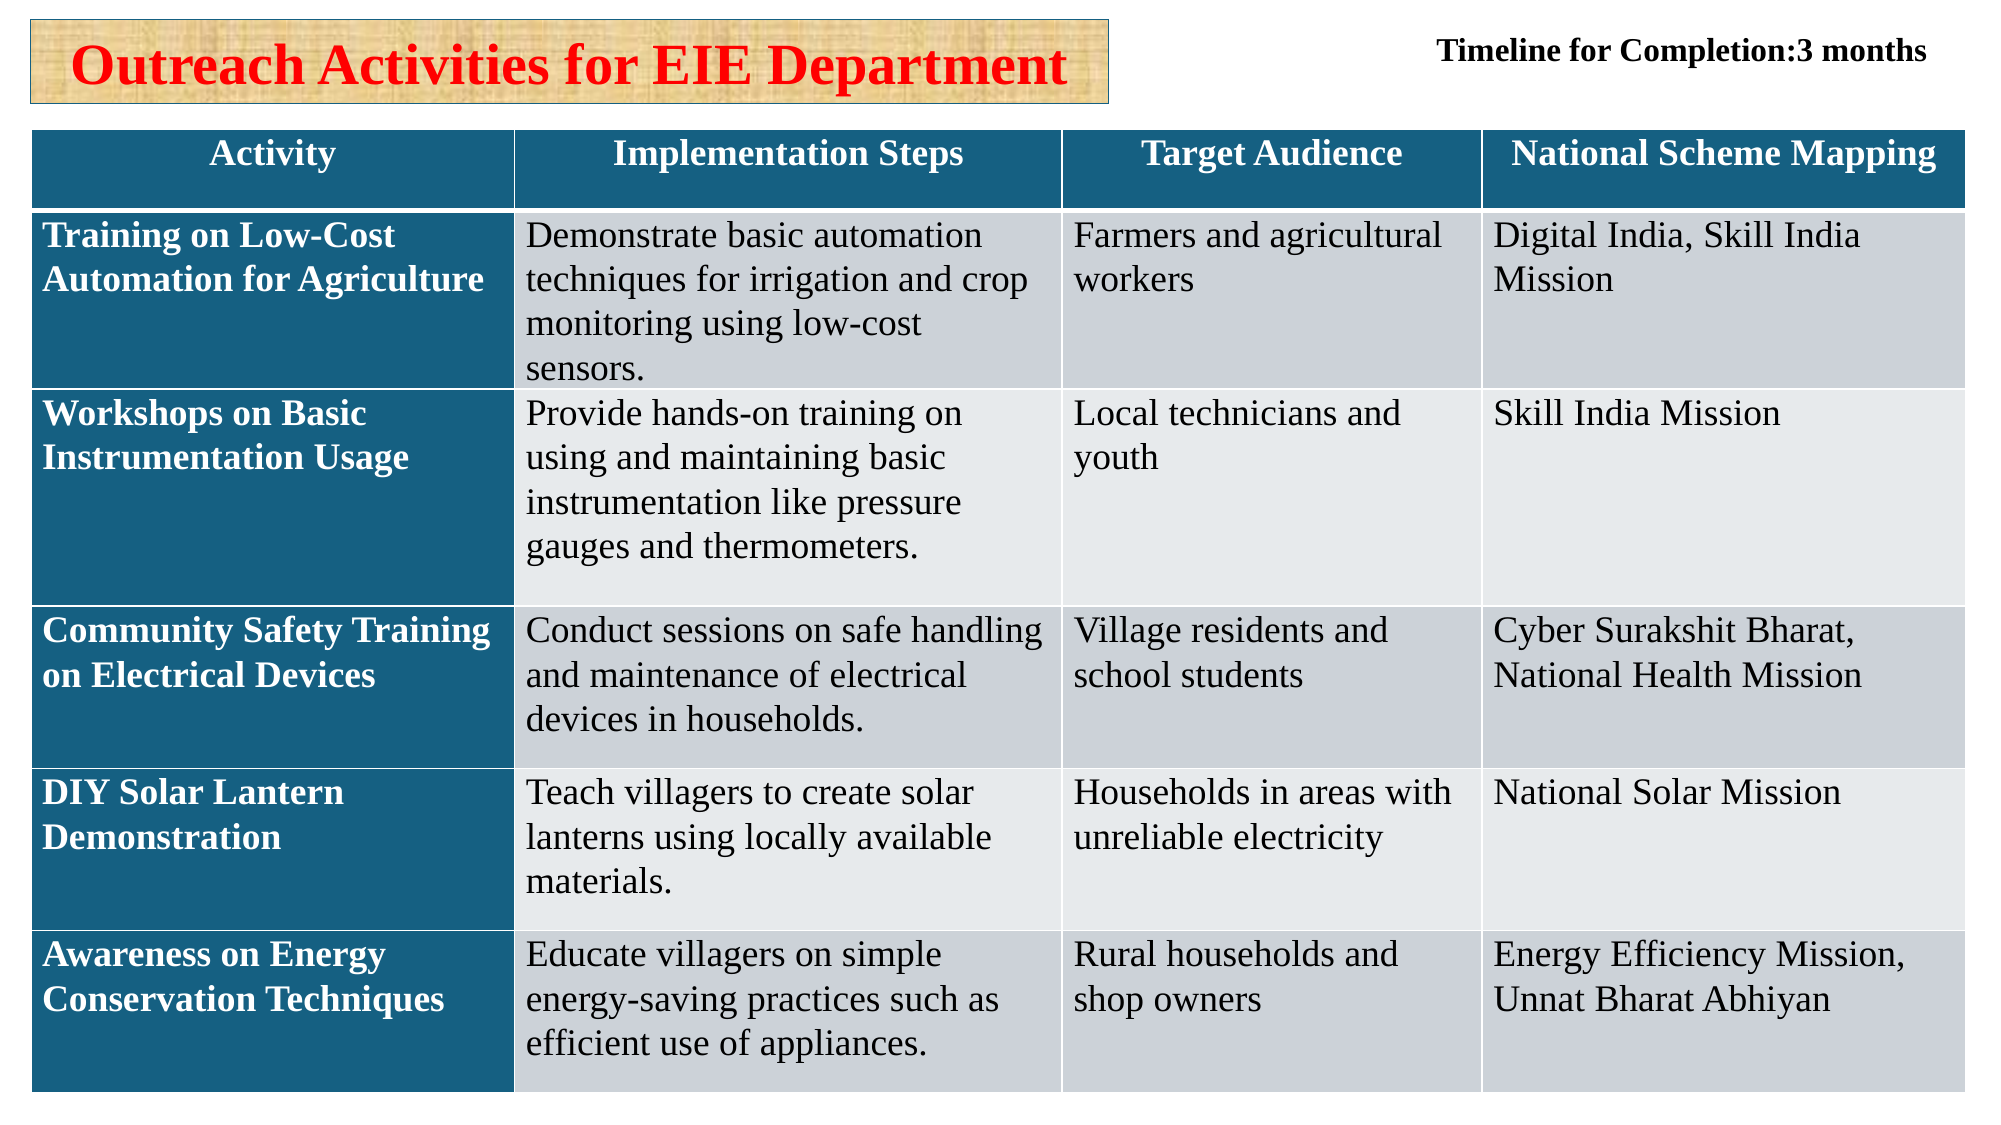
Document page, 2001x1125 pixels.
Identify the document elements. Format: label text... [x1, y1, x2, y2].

table_header National Scheme Mapping [1483, 130, 1965, 208]
table_cell Cyber Surakshit Bharat, National Health Mission [1483, 607, 1965, 768]
table_cell Households in areas with unreliable electricity [1063, 769, 1481, 930]
table_cell Community Safety Training on Electrical Devices [32, 607, 514, 768]
table_cell Teach villagers to create solar lanterns using locally available materials. [515, 769, 1061, 930]
table_cell Provide hands-on training on using and maintaining basic instrumentation like pressure gauges and thermometers. [515, 390, 1061, 605]
table_header Implementation Steps [515, 130, 1061, 208]
table_cell Rural households and shop owners [1063, 931, 1481, 1092]
table_cell Educate villagers on simple energy-saving practices such as efficient use of appliances. [515, 931, 1061, 1092]
table_cell Digital India, Skill India Mission [1483, 213, 1965, 388]
table_cell Energy Efficiency Mission, Unnat Bharat Abhiyan [1483, 931, 1965, 1092]
table_cell Awareness on Energy Conservation Techniques [32, 931, 514, 1092]
table_header Target Audience [1063, 130, 1481, 208]
table_cell Farmers and agricultural workers [1063, 213, 1481, 388]
table_cell National Solar Mission [1483, 769, 1965, 930]
table_header Activity [32, 130, 514, 208]
table_cell Training on Low-Cost Automation for Agriculture [32, 213, 514, 388]
table_cell Demonstrate basic automation techniques for irrigation and crop monitoring using low-cost sensors. [515, 213, 1061, 388]
table_cell Conduct sessions on safe handling and maintenance of electrical devices in households. [515, 607, 1061, 768]
text_box Timeline for Completion:3 months [1421, 20, 1981, 76]
table_cell Village residents and school students [1063, 607, 1481, 768]
text_box Outreach Activities for EIE Department [30, 19, 1109, 104]
table_cell Workshops on Basic Instrumentation Usage [32, 390, 514, 605]
table_cell DIY Solar Lantern Demonstration [32, 769, 514, 930]
table_cell Local technicians and youth [1063, 390, 1481, 605]
table_cell Skill India Mission [1483, 390, 1965, 605]
